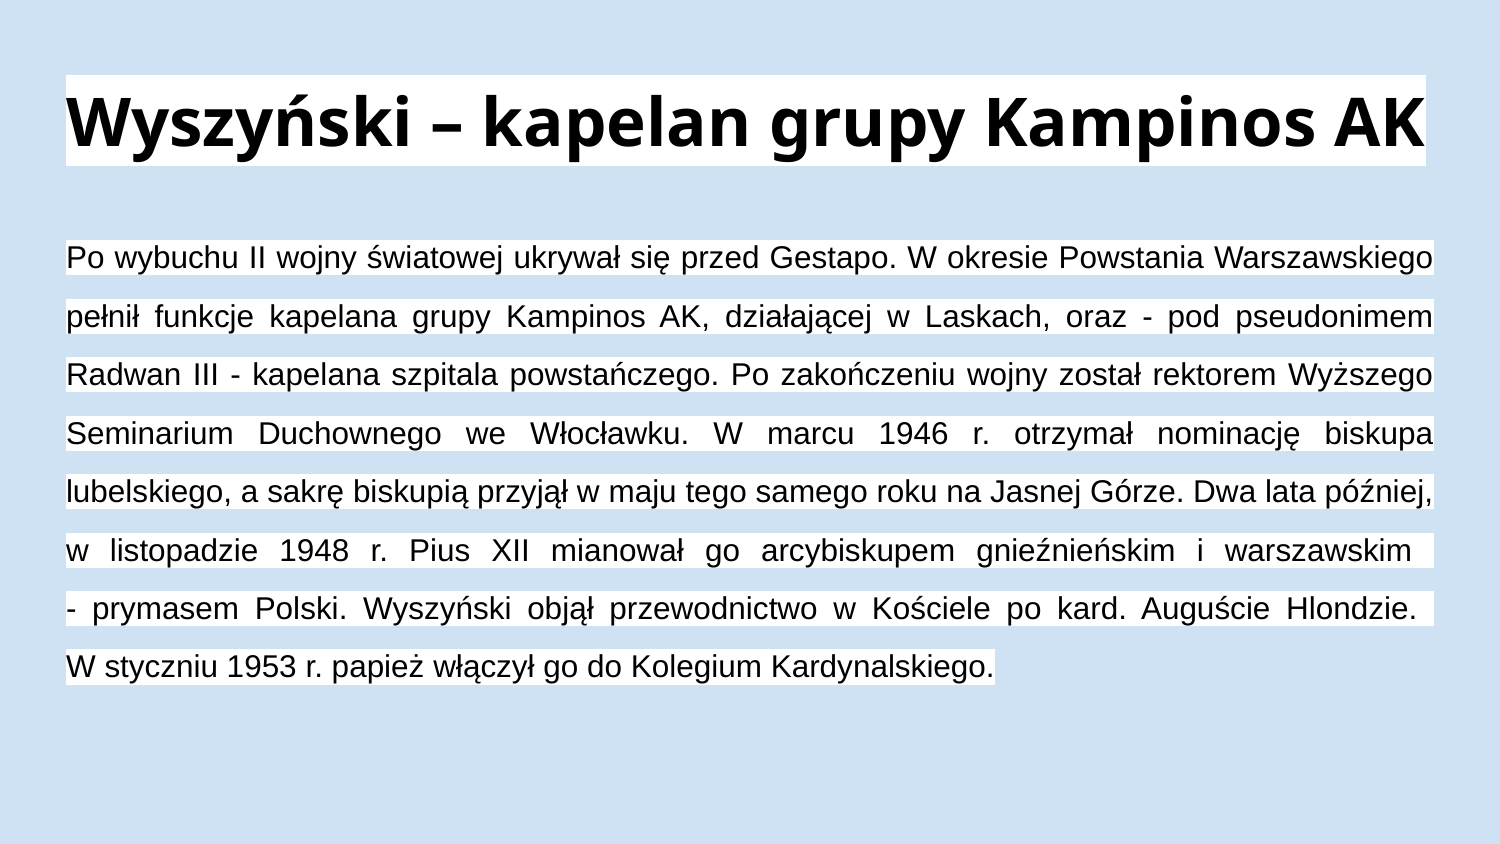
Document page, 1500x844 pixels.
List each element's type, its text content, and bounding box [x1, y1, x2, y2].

list Po wybuchu II wojny światowej ukrywał się przed Gestapo. W okresie Powstania Warszawskiego pełnił funkcje kapelana grupy Kampinos AK, działającej w Laskach, oraz - pod pseudonimem Radwan III - kapelana szpitala powstańczego. Po zakończeniu wojny został rektorem Wyższego Seminarium Duchownego we Włocławku. W marcu 1946 r. otrzymał nominację biskupa lubelskiego, a sakrę biskupią przyjął w maju tego samego roku na Jasnej Górze. Dwa lata później, w listopadzie 1948 r. Pius XII mianował go arcybiskupem gnieźnieńskim i warszawskim - prymasem Polski. Wyszyński objął przewodnictwo w Kościele po kard. Auguście Hlondzie. W styczniu 1953 r. papież włączył go do Kolegium Kardynalskiego. [51, 201, 1449, 750]
title Wyszyński – kapelan grupy Kampinos AK [51, 48, 1449, 180]
